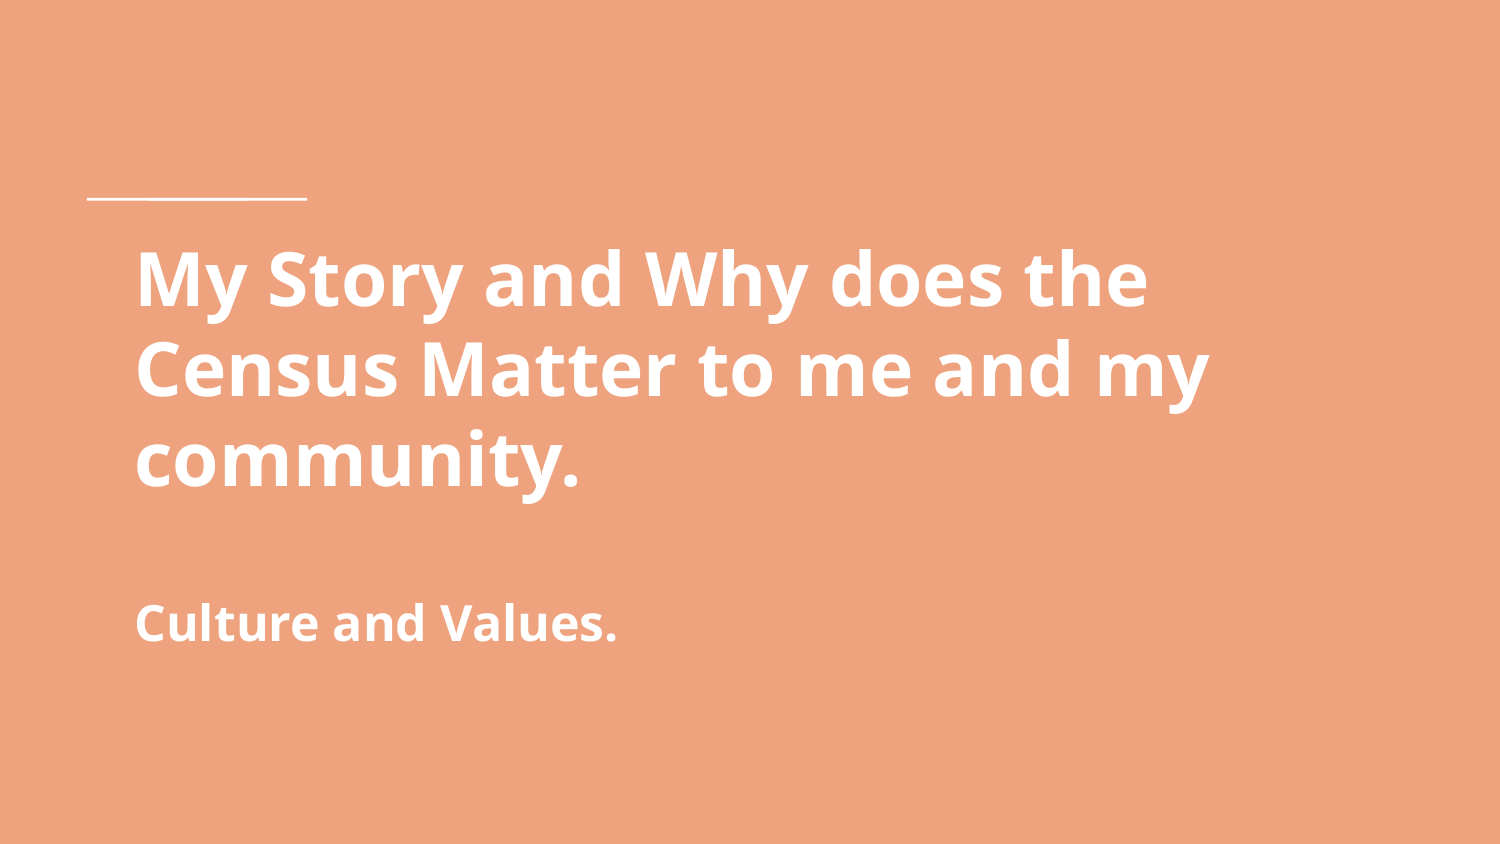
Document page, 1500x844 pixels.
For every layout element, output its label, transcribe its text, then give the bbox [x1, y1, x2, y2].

title My Story and Why does the Census Matter to me and my community. Culture and Values. [119, 216, 1381, 466]
